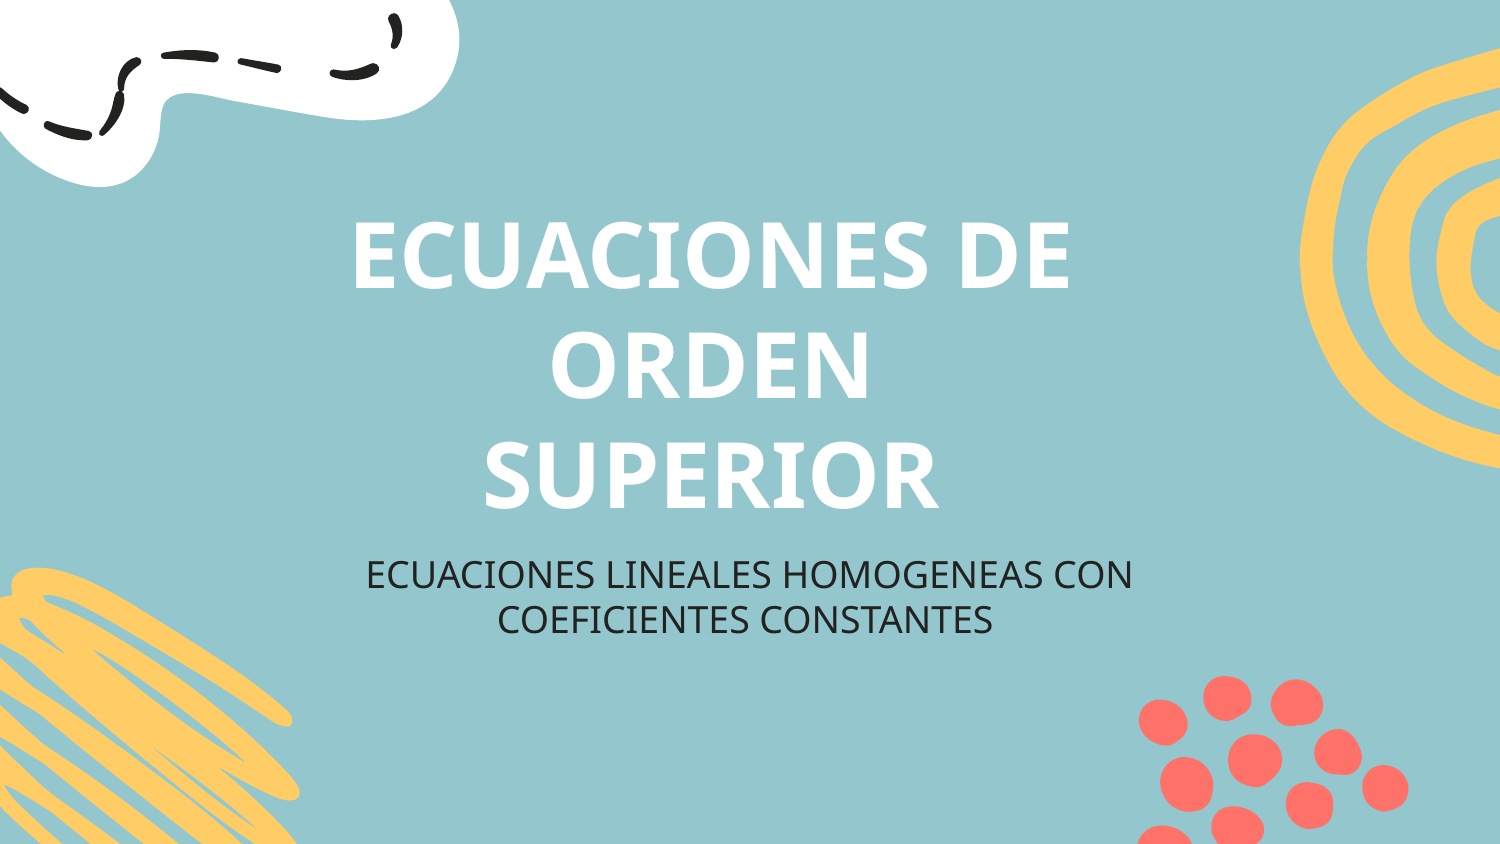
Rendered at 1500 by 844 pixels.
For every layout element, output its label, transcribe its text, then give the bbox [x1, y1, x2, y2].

title ECUACIONES DE ORDEN SUPERIOR [322, 277, 1101, 535]
subtitle ECUACIONES LINEALES HOMOGENEAS CON COEFICIENTES CONSTANTES [322, 535, 1178, 618]
